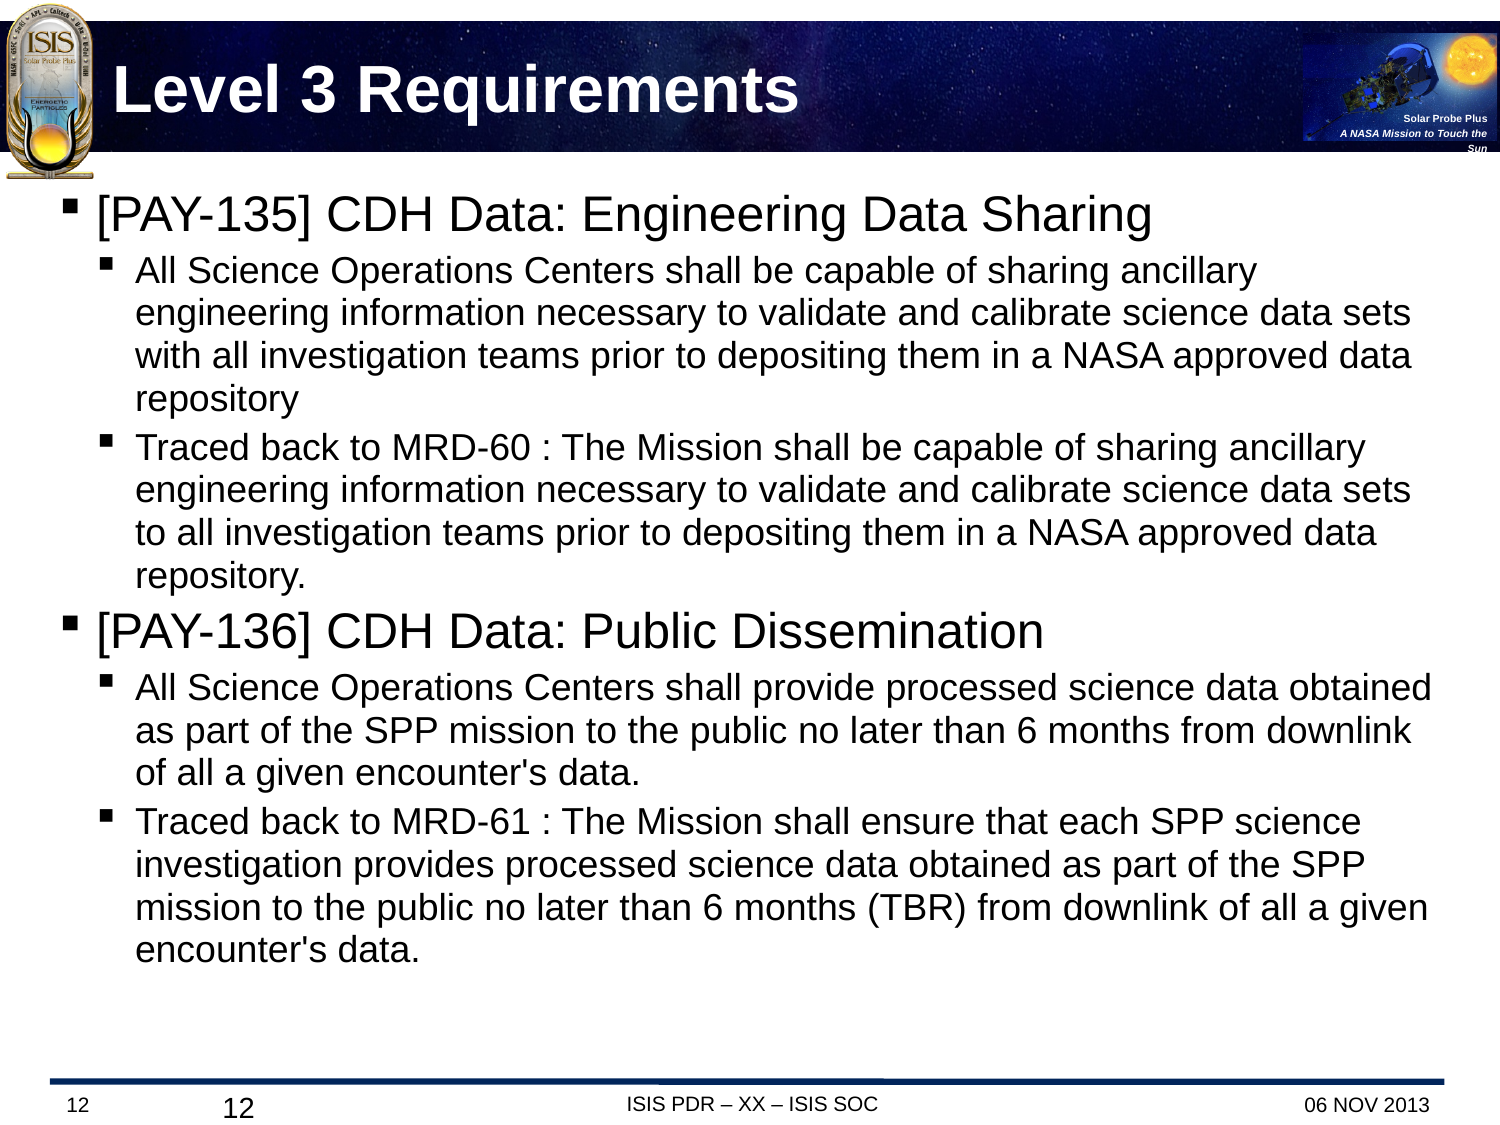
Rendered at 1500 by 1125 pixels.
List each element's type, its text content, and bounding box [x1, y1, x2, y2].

list [PAY-135] CDH Data: Engineering Data Sharing All Science Operations Centers shall be capable of sharing ancillary engineering information necessary to validate and calibrate science data sets with all investigation teams prior to depositing them in a NASA approved data repository Traced back to MRD-60 : The Mission shall be capable of sharing ancillary engineering information necessary to validate and calibrate science data sets to all investigation teams prior to depositing them in a NASA approved data repository. [PAY-136] CDH Data: Public Dissemination All Science Operations Centers shall provide processed science data obtained as part of the SPP mission to the public no later than 6 months from downlink of all a given encounter's data. Traced back to MRD-61 : The Mission shall ensure that each SPP science investigation provides processed science data obtained as part of the SPP mission to the public no later than 6 months (TBR) from downlink of all a given encounter's data. [58, 185, 1442, 1046]
slide_number 12 [0, 1082, 478, 1115]
title Level 3 Requirements [111, 30, 1294, 142]
picture [0, 2, 1500, 181]
